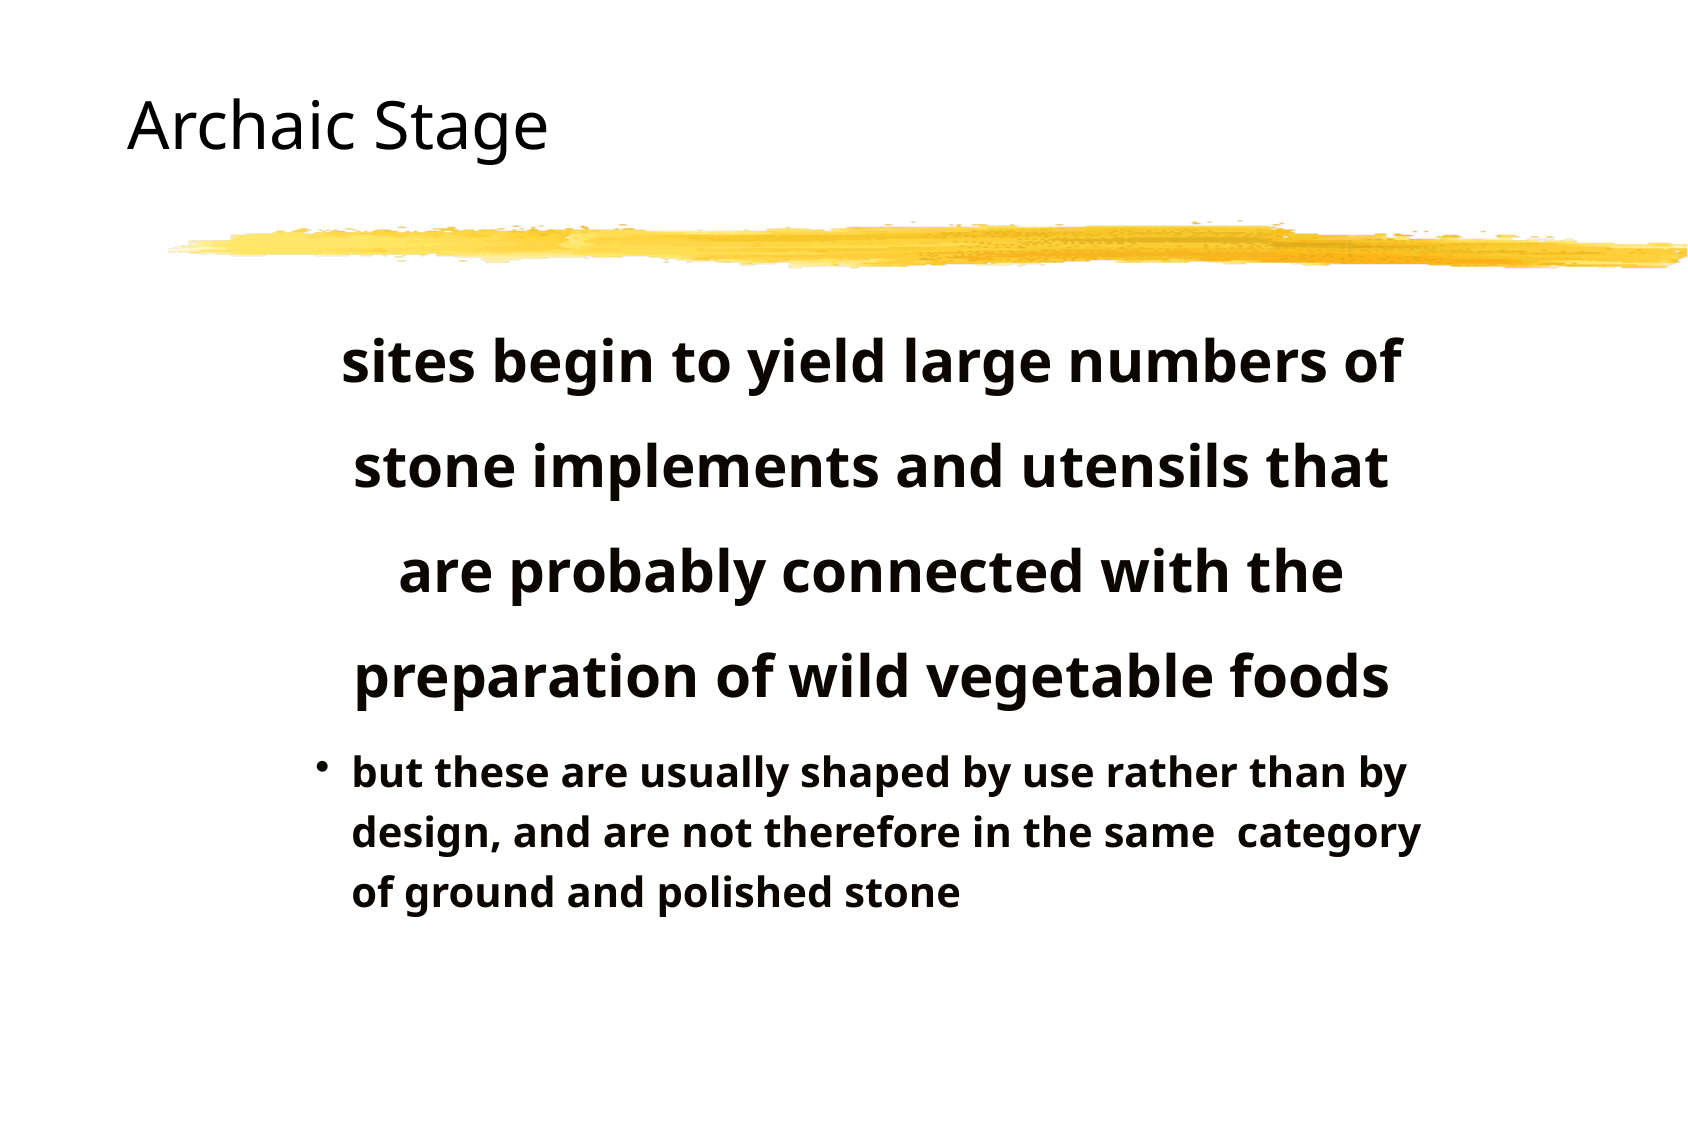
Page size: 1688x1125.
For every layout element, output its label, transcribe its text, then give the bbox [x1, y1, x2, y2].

text_box sites begin to yield large numbers of stone implements and utensils that are probably connected with the preparation of wild vegetable foods but these are usually shaped by use rather than by design, and are not therefore in the same category of ground and polished stone [243, 282, 1444, 924]
title Archaic Stage [112, 0, 1588, 171]
picture [168, 215, 1688, 279]
